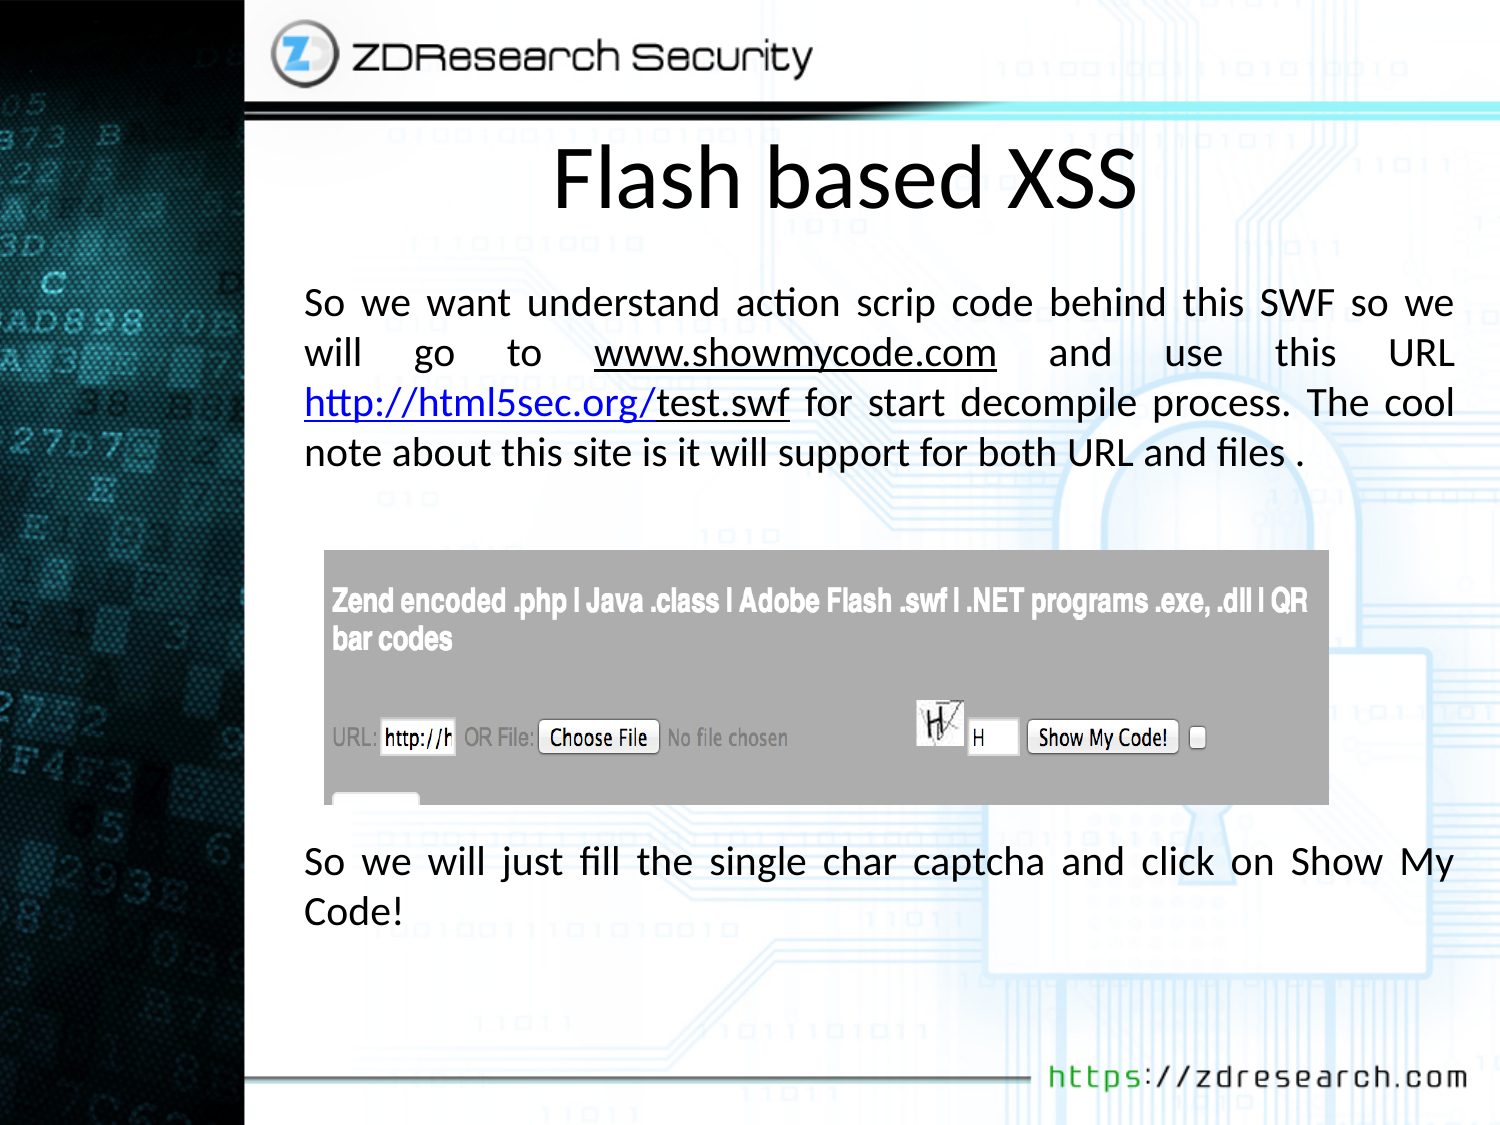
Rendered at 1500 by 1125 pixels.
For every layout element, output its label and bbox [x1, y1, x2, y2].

list [0, 0, 1500, 1125]
picture [324, 550, 1329, 806]
